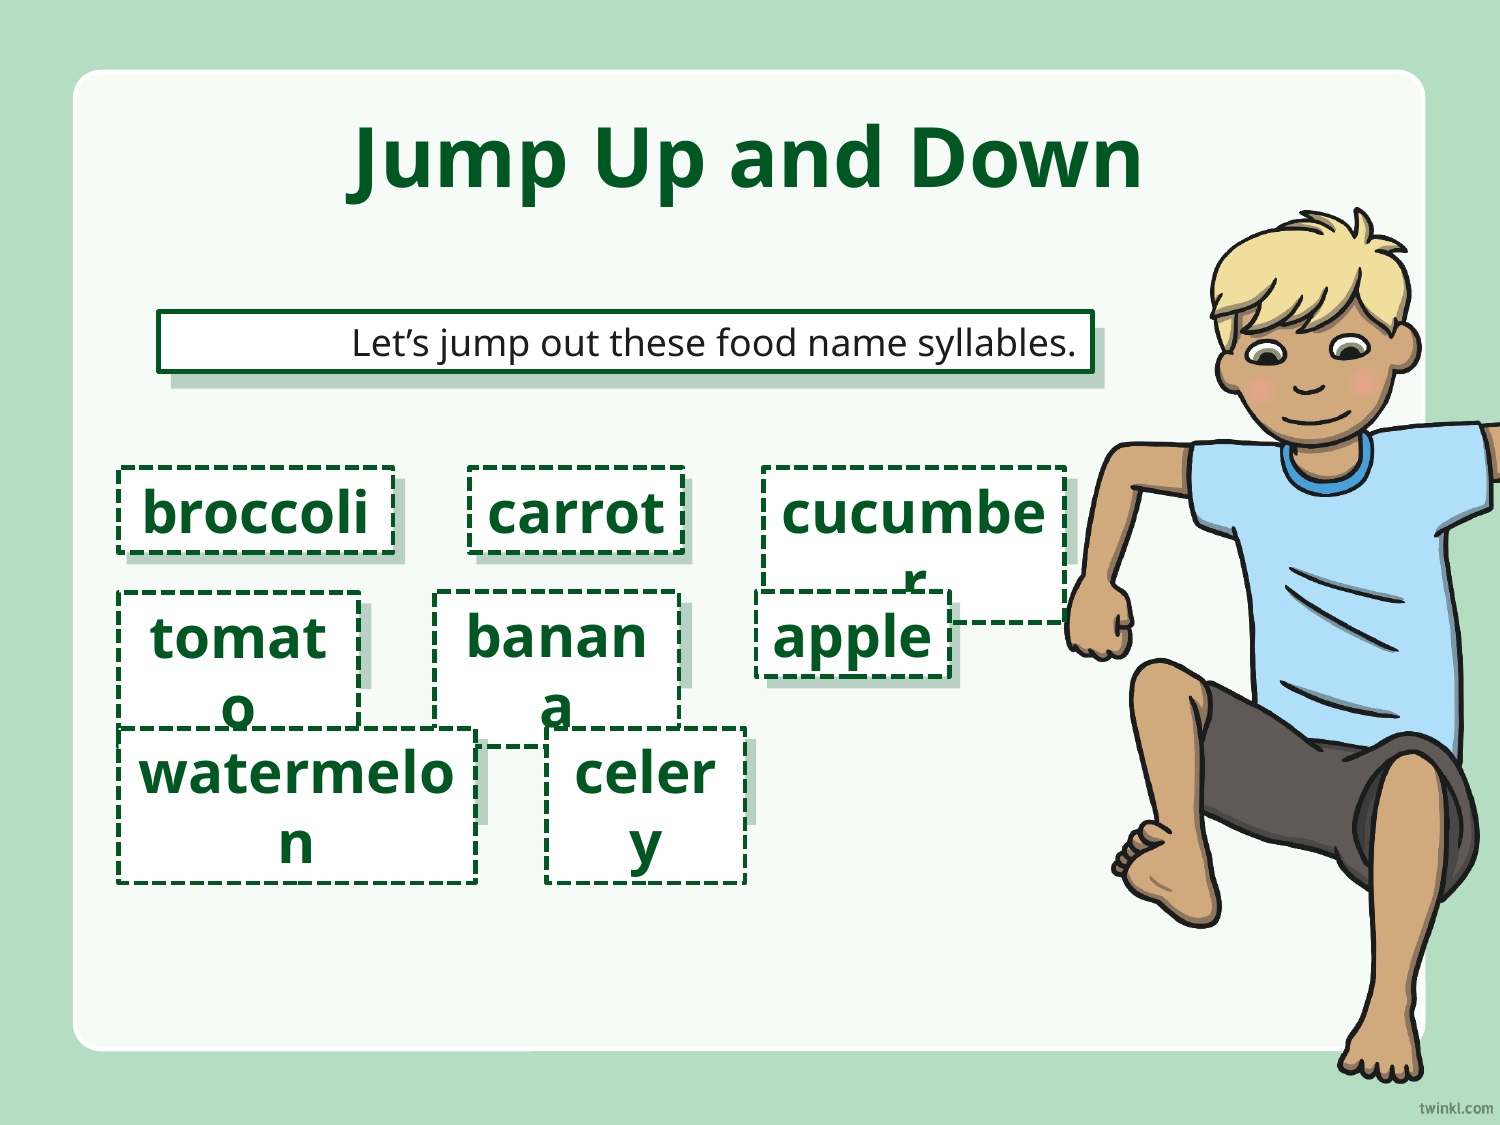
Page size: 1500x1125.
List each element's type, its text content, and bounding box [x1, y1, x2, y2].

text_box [546, 728, 757, 826]
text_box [158, 311, 1064, 389]
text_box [763, 467, 1078, 565]
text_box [469, 467, 693, 565]
picture [0, 0, 1500, 1125]
title Jump Up and Down [73, 76, 1426, 244]
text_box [118, 467, 406, 565]
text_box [118, 592, 372, 690]
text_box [118, 728, 488, 826]
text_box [756, 591, 961, 689]
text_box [434, 591, 693, 689]
